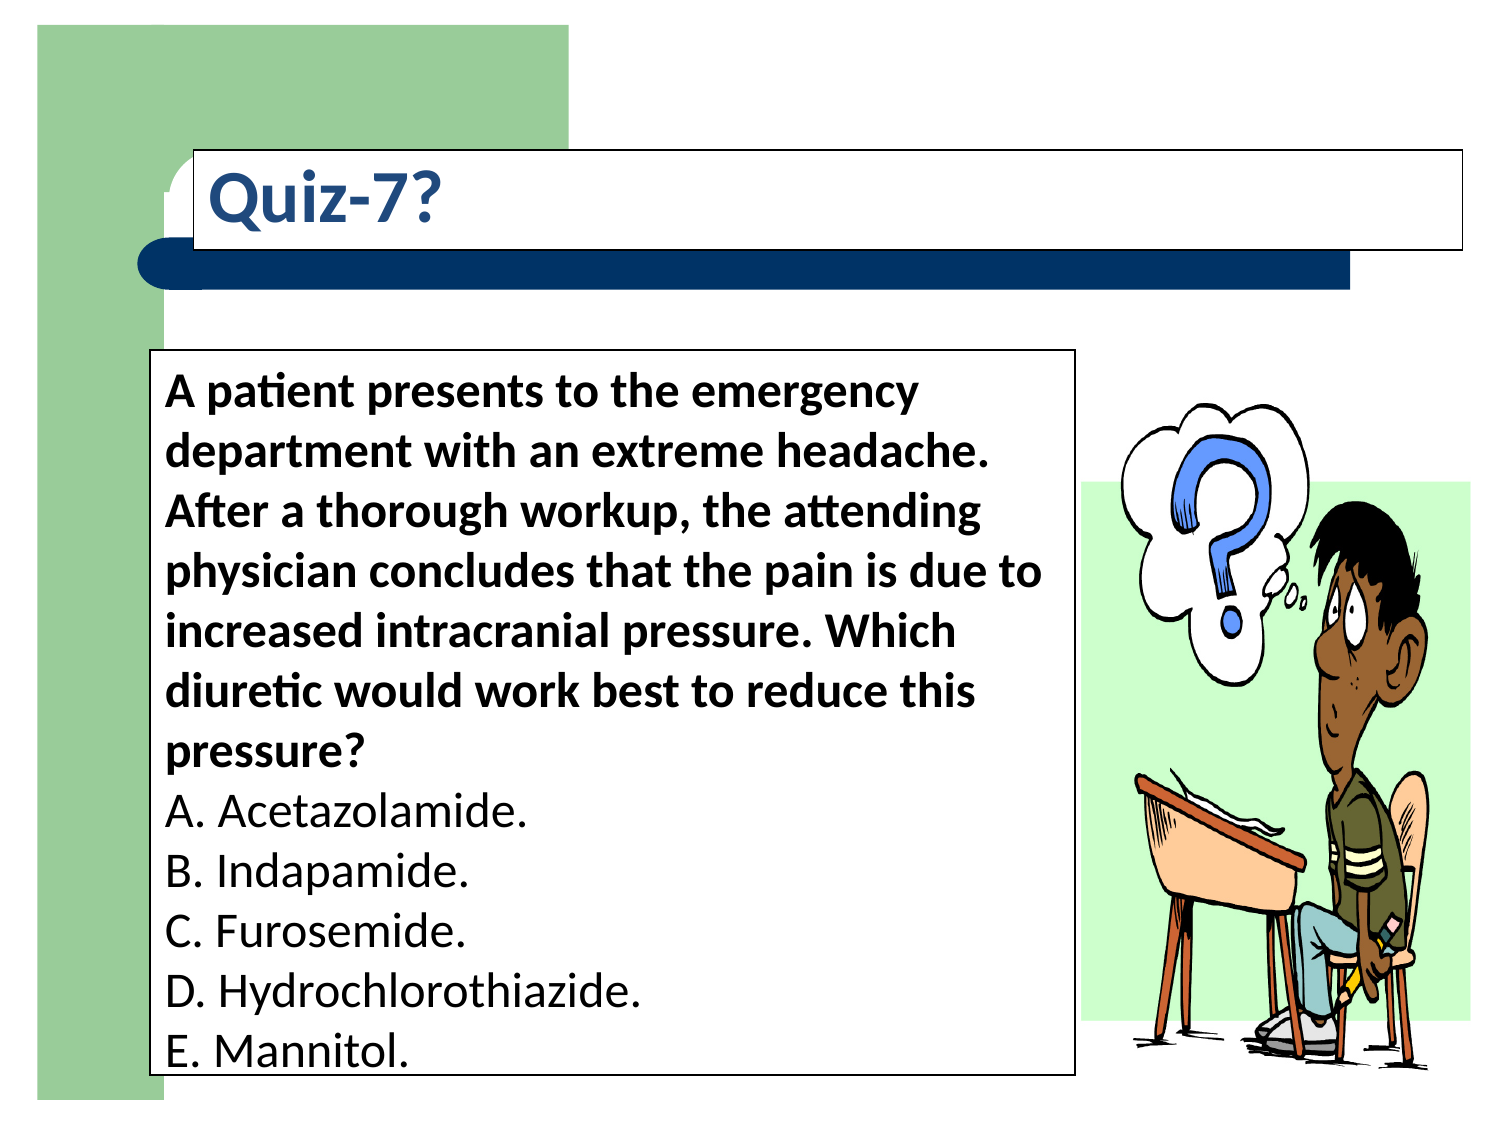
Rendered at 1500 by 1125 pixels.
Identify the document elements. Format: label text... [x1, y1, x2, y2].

picture [1080, 396, 1471, 1071]
text_box A patient presents to the emergency department with an extreme headache. After a thorough workup, the attending physician concludes that the pain is due to increased intracranial pressure. Which diuretic would work best to reduce this pressure? A. Acetazolamide. B. Indapamide. C. Furosemide. D. Hydrochlorothiazide. E. Mannitol. [573, 350, 1075, 1075]
text_box Quiz-7? [573, 149, 1463, 250]
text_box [137, 237, 1351, 290]
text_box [37, 24, 569, 1101]
